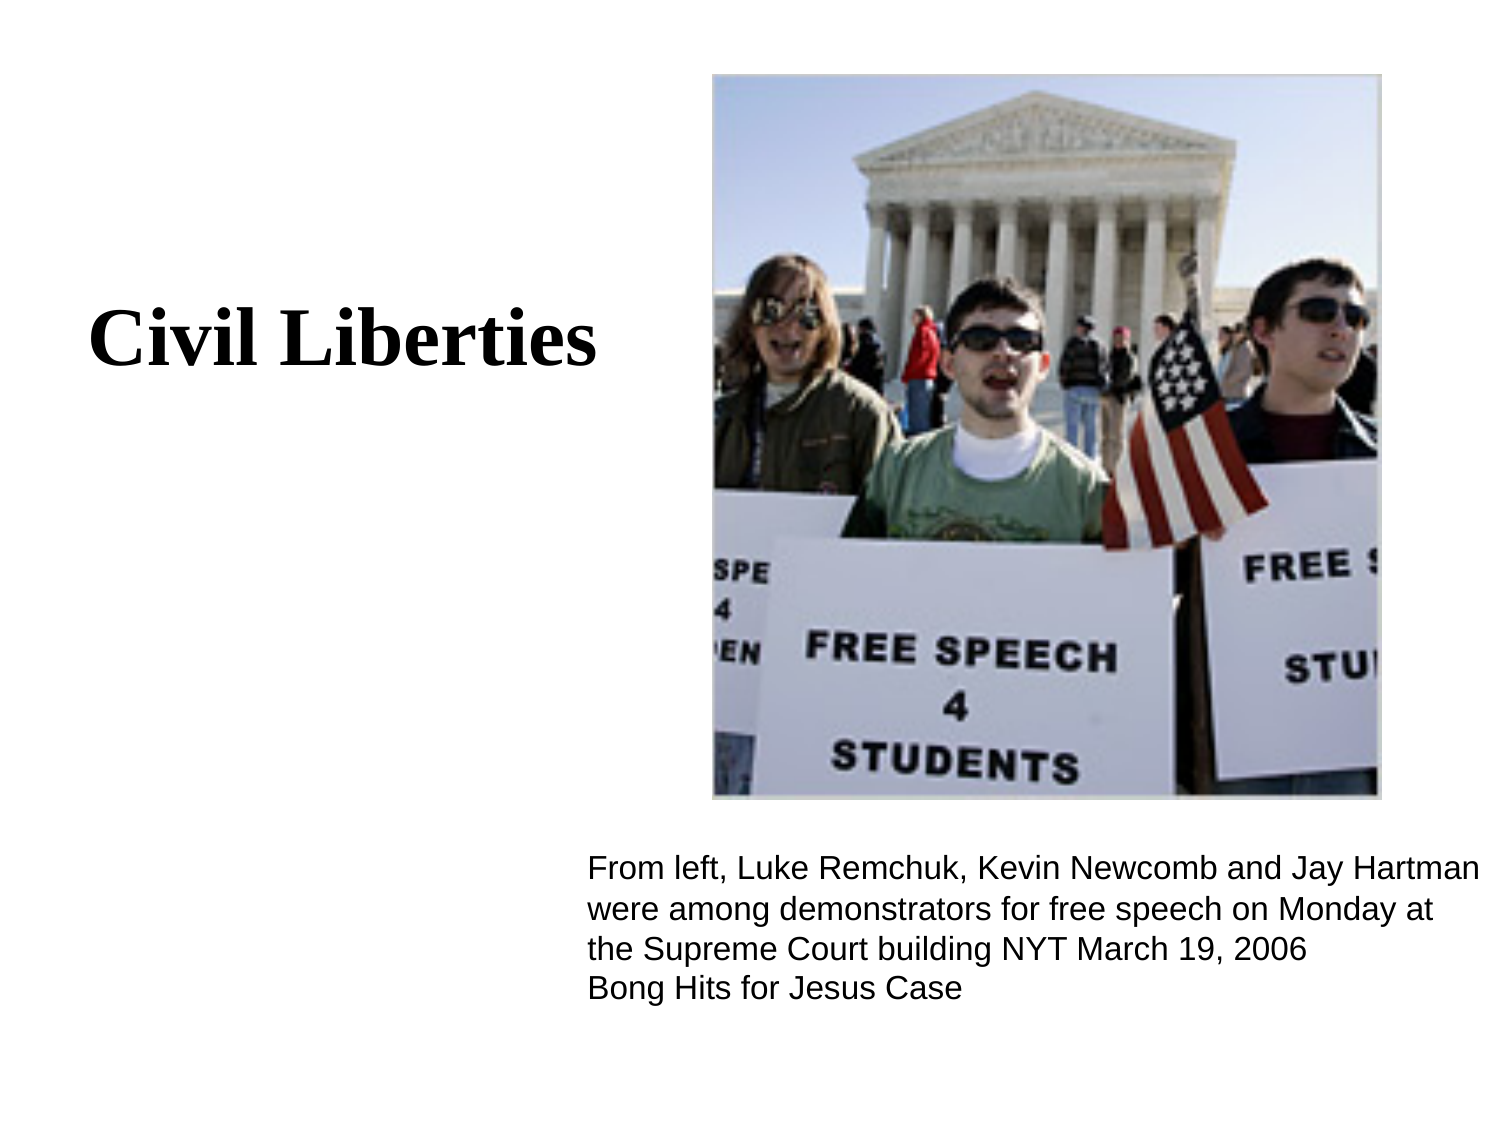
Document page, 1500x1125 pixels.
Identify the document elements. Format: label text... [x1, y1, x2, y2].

text_box From left, Luke Remchuk, Kevin Newcomb and Jay Hartman were among demonstrators for free speech on Monday at the Supreme Court building NYT March 19, 2006 Bong Hits for Jesus Case [587, 824, 1500, 1067]
text_box Civil Liberties [72, 274, 614, 390]
picture [712, 74, 1382, 801]
